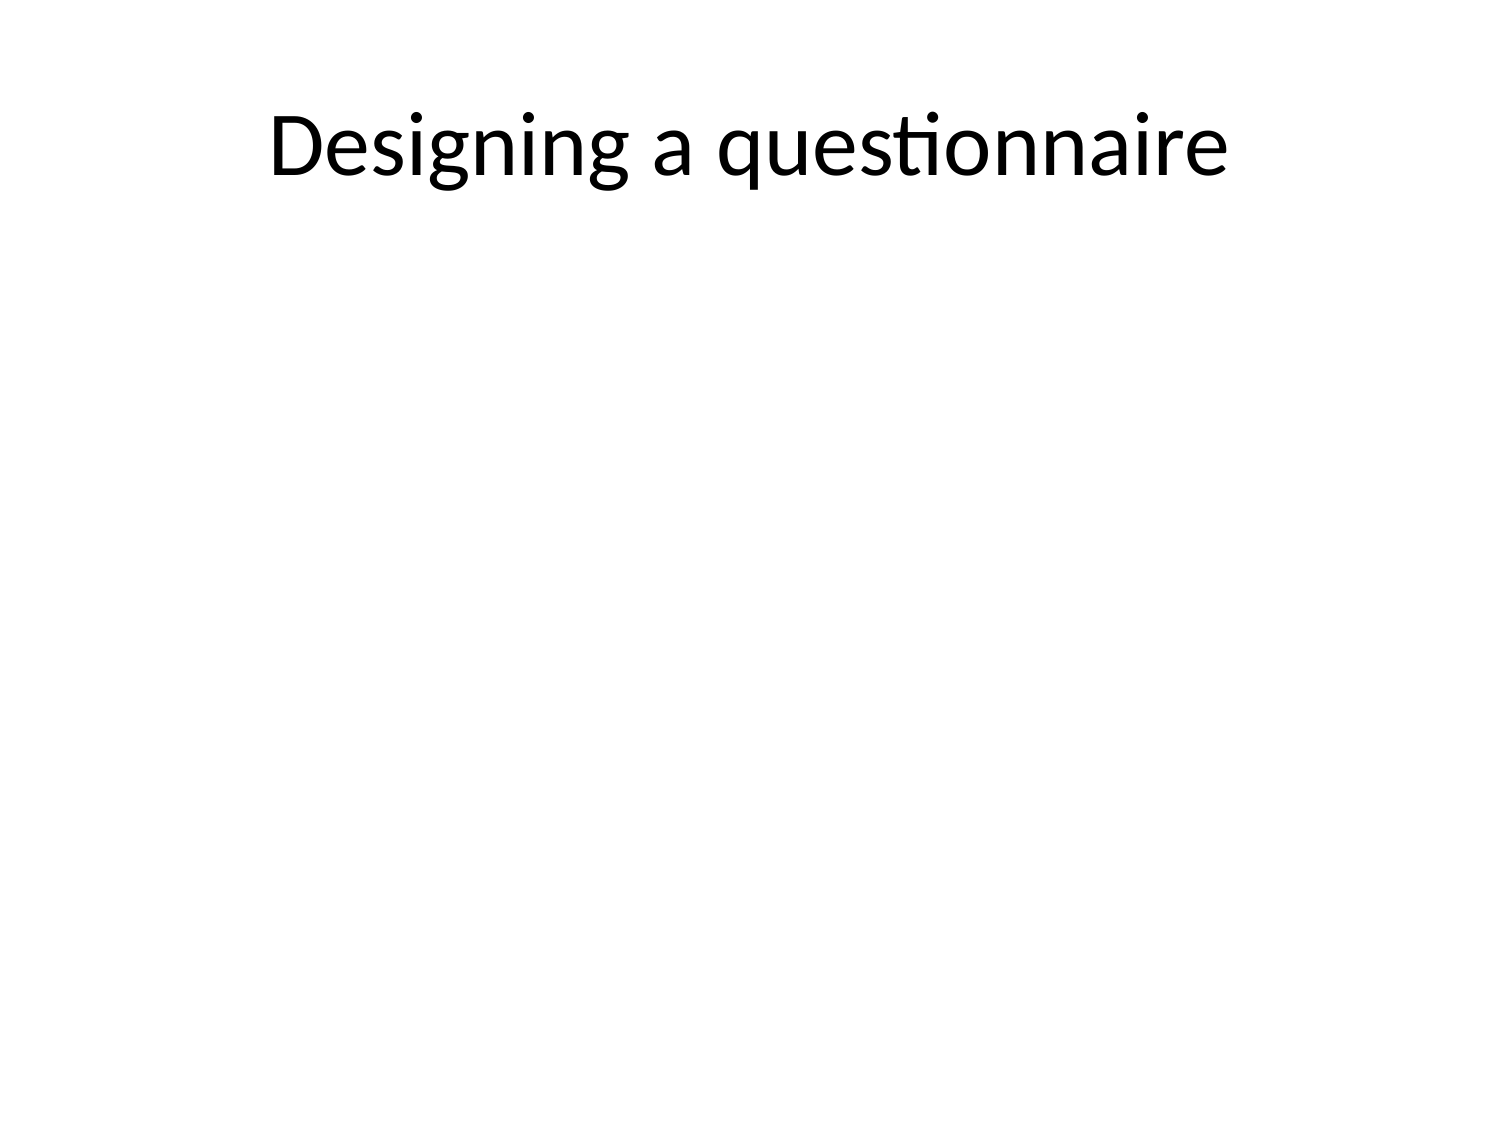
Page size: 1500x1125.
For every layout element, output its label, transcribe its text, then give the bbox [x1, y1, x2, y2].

title Designing a questionnaire [75, 45, 1425, 233]
